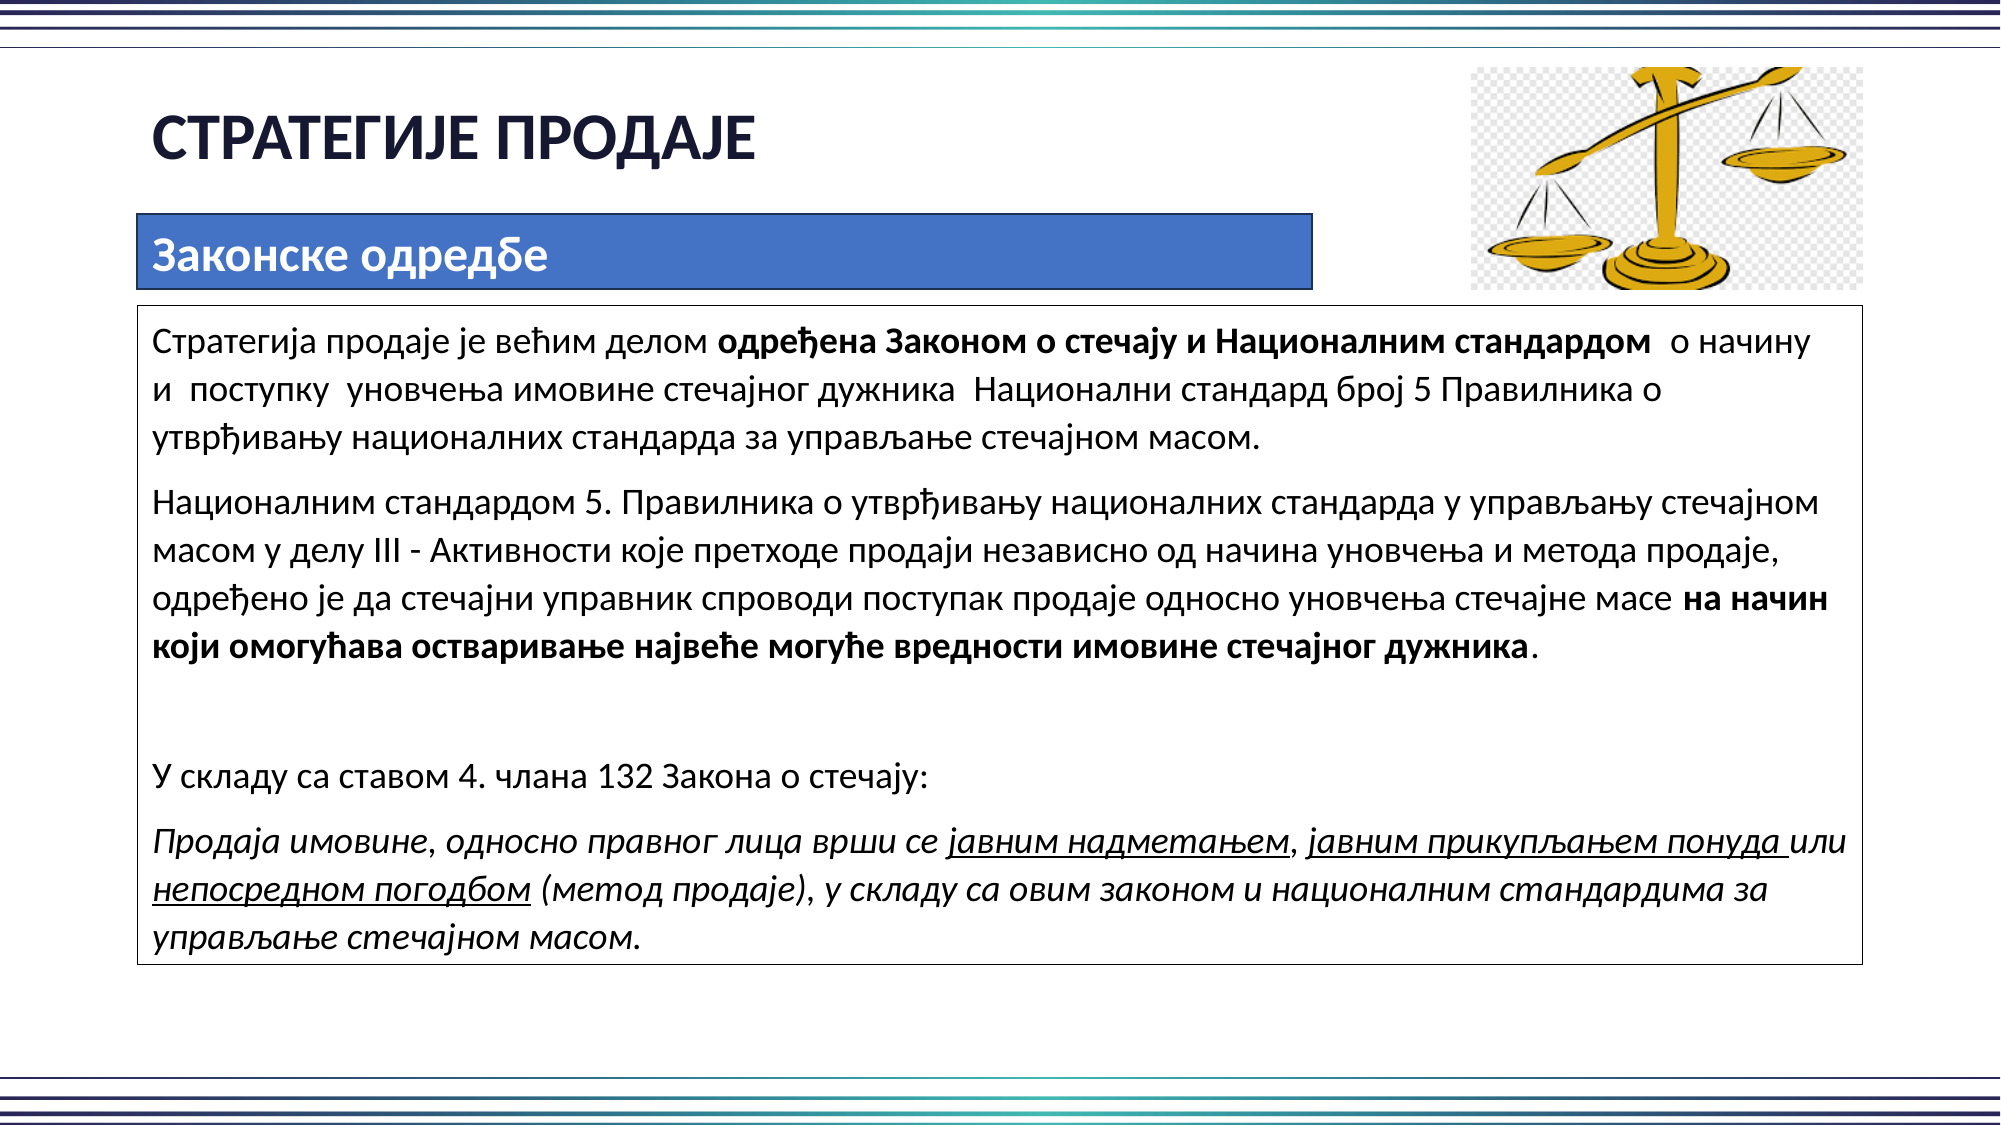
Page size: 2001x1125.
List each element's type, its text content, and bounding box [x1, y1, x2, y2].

text_box Стратегијa продаје је већим делом одређена Законом о стечају и Националним стандардом о начину и поступку уновчења имовине стечајног дужника ­ Национални стандард број 5 Правилника о утврђивању националних стандарда за управљање стечајном масом. Националним стандардом 5. Правилника о утврђивању националних стандарда у управљању стечајном масом у делу III - Активности које претходе продаји независно од начина уновчења и метода продаје, одређено je да стечајни управник спроводи поступак продаје односно уновчења стечајне масе на начин који омогућава остваривање највеће могуће вредности имовине стечајног дужника. У складу са ставом 4. члана 132 Закона о стечају: Продаја имовине, односно правног лица врши се јавним надметањем, јавним прикупљањем понуда или непосредном погодбом (метод продаје), у складу са овим законом и националним стандардима за управљање стечајном масом. [137, 305, 1863, 965]
picture [1471, 67, 1863, 290]
picture [0, 1077, 2001, 1125]
list СТРАТЕГИЈЕ ПРОДАЈЕ [137, 93, 1471, 182]
text_box Законске одредбе [136, 213, 1313, 290]
picture [0, 0, 2001, 48]
